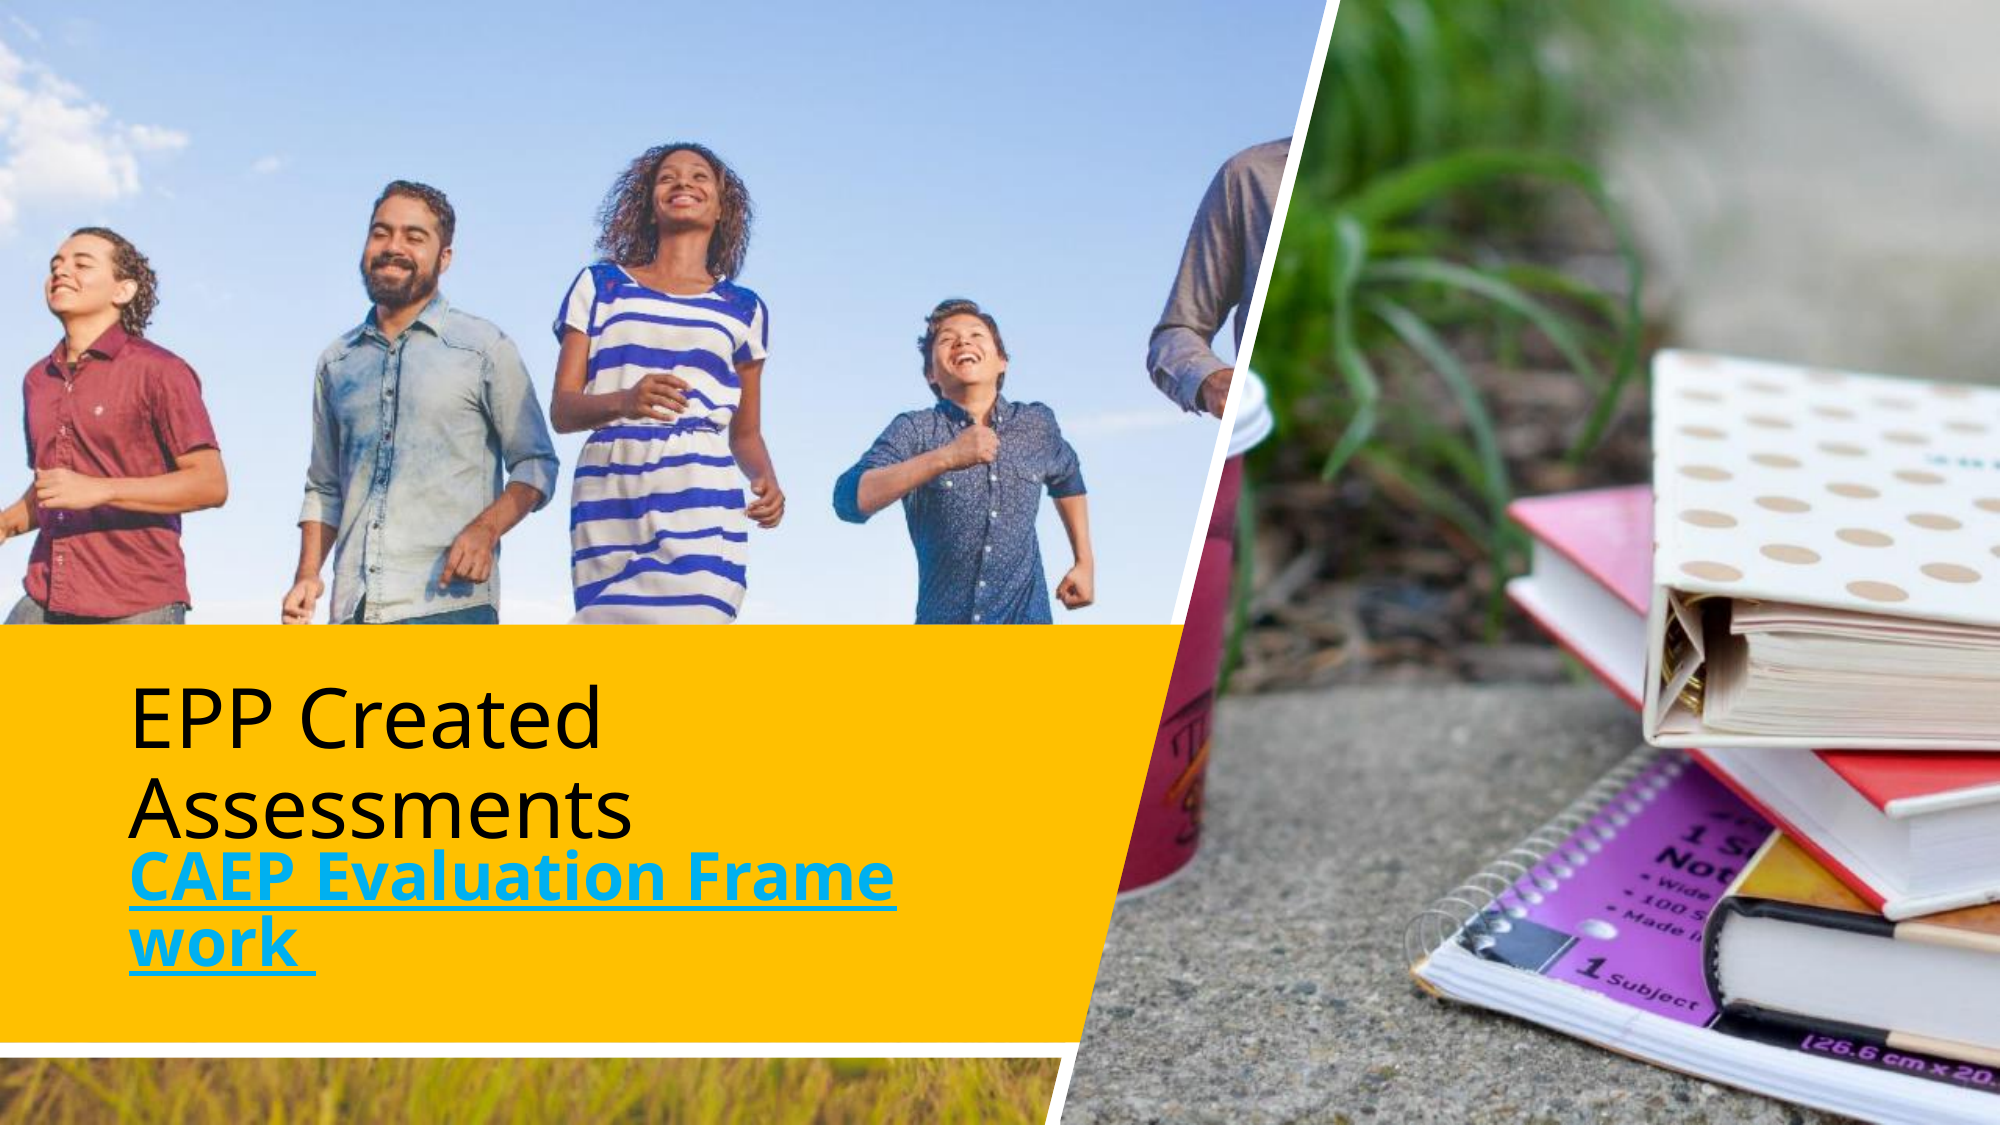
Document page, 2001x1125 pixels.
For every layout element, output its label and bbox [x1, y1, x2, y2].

picture [0, 0, 2000, 1125]
text_box [0, 624, 1060, 1043]
